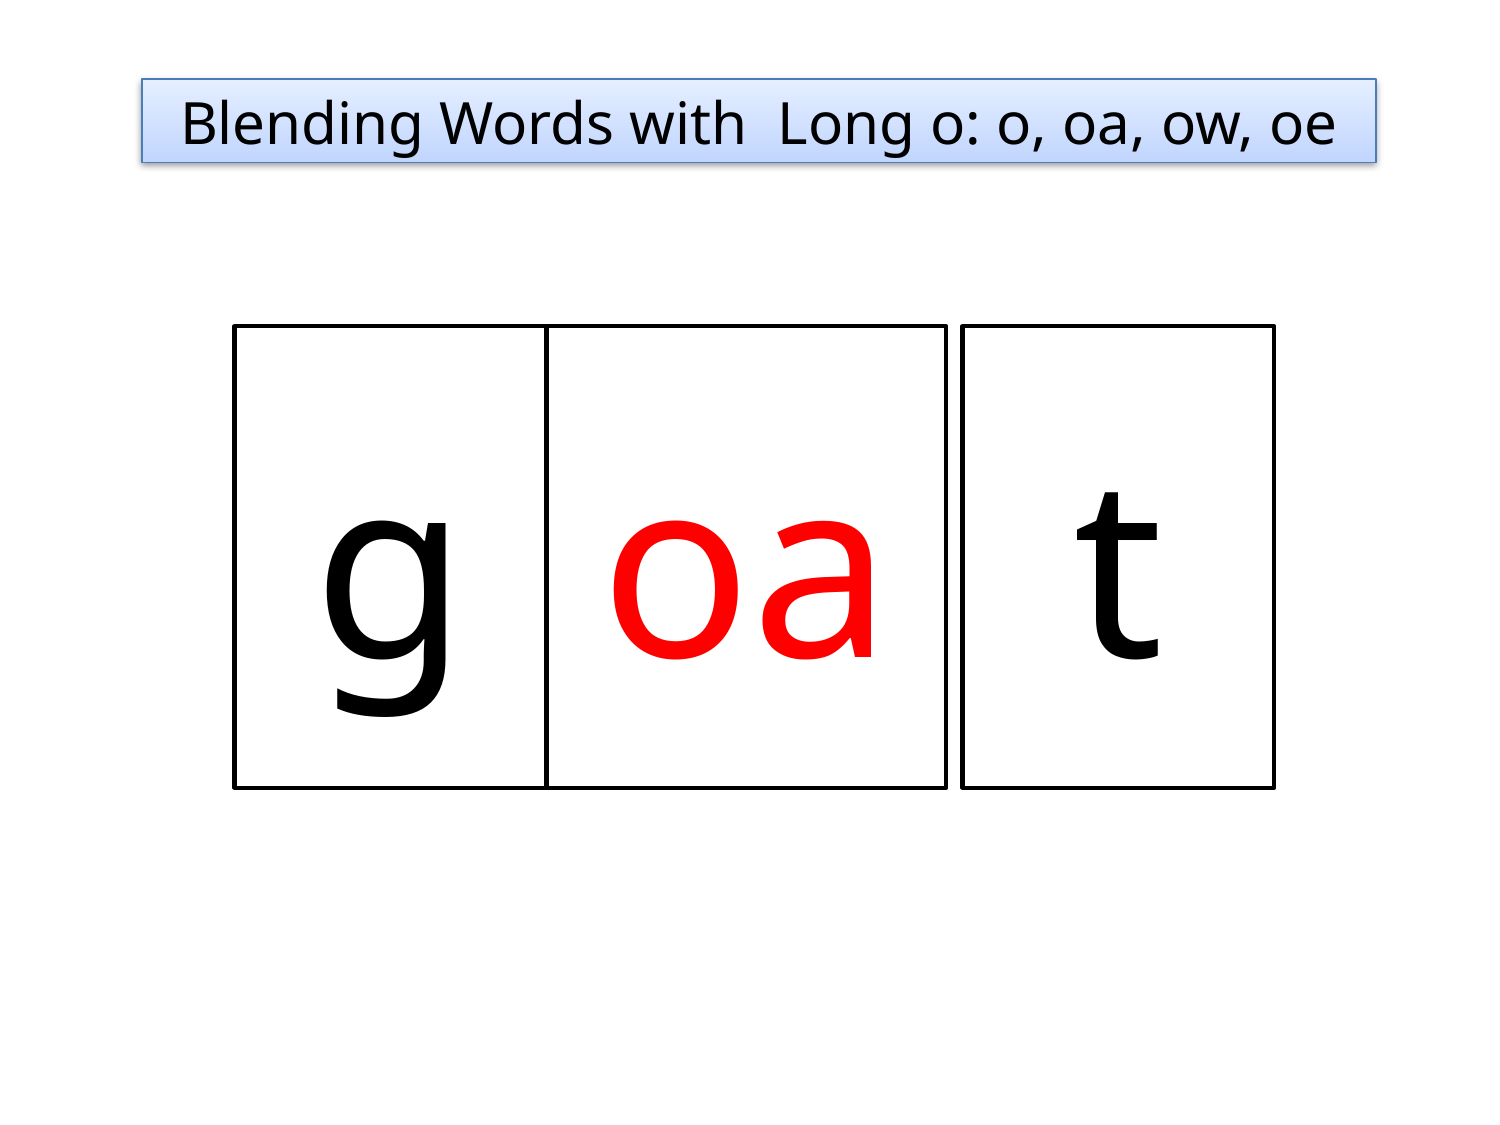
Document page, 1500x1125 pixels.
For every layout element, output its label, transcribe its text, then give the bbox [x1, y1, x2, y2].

text_box Blending Words with Long o: o, oa, ow, oe [141, 78, 1377, 163]
text_box oa [544, 324, 948, 790]
text_box g [232, 324, 544, 790]
text_box t [960, 324, 1276, 790]
